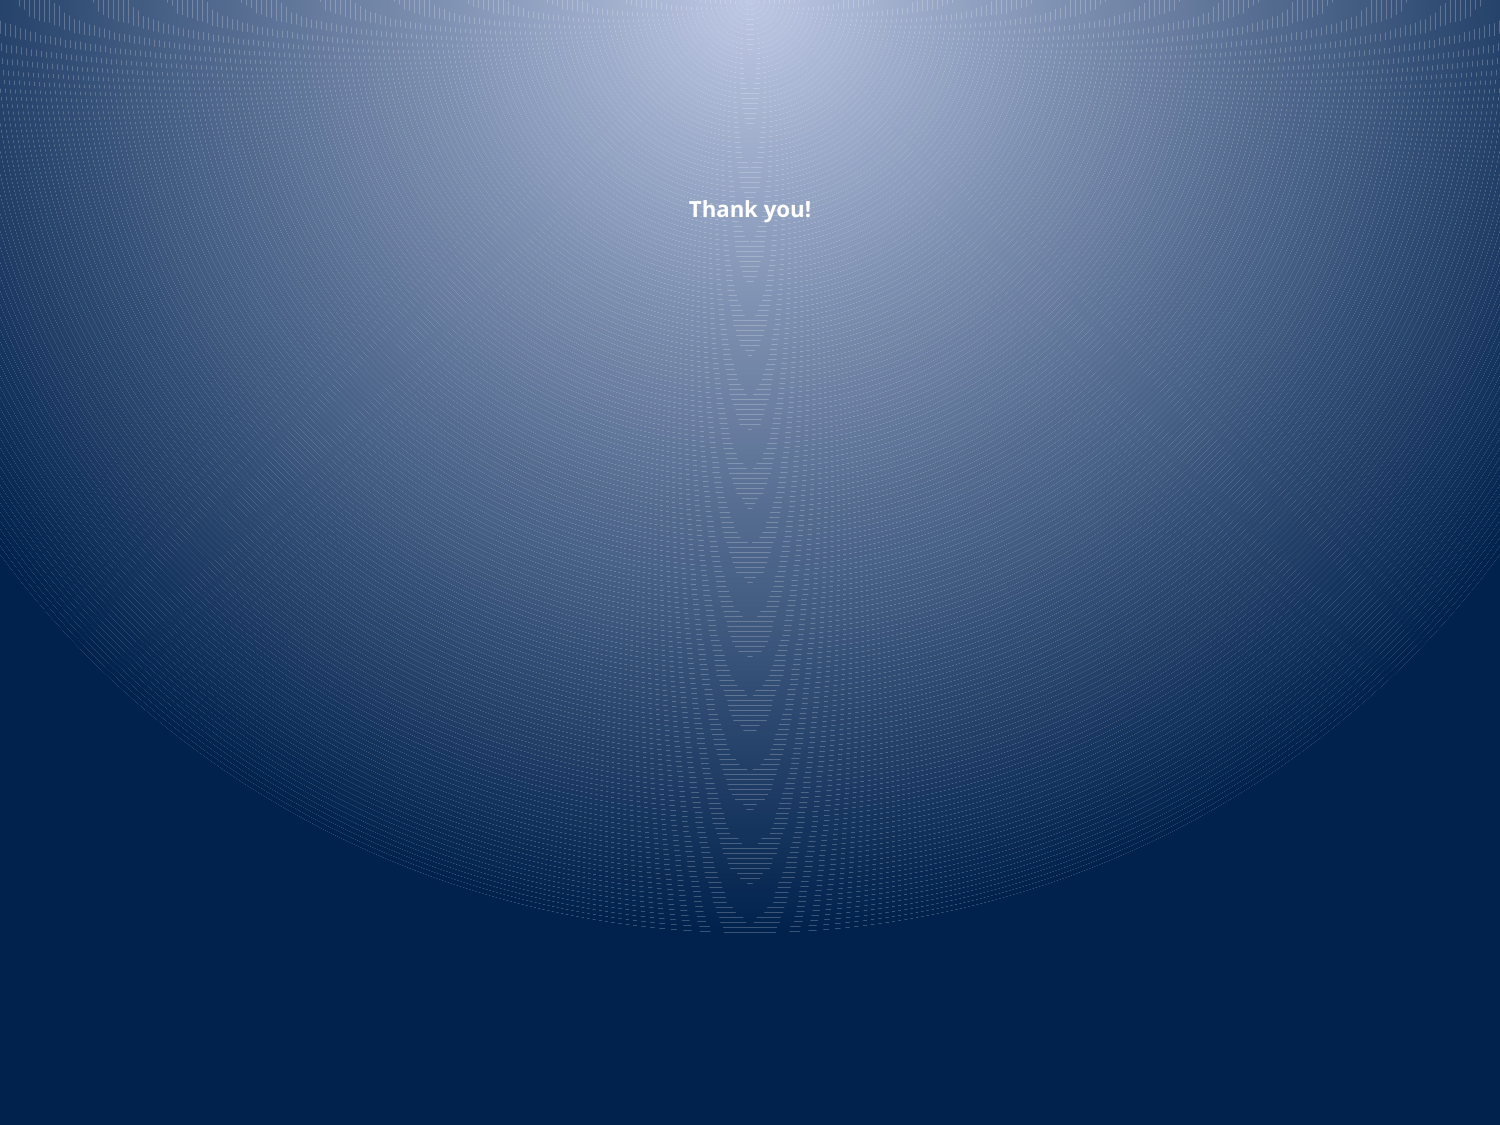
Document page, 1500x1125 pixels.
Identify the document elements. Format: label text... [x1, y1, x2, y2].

title Thank you! [75, 45, 1425, 233]
